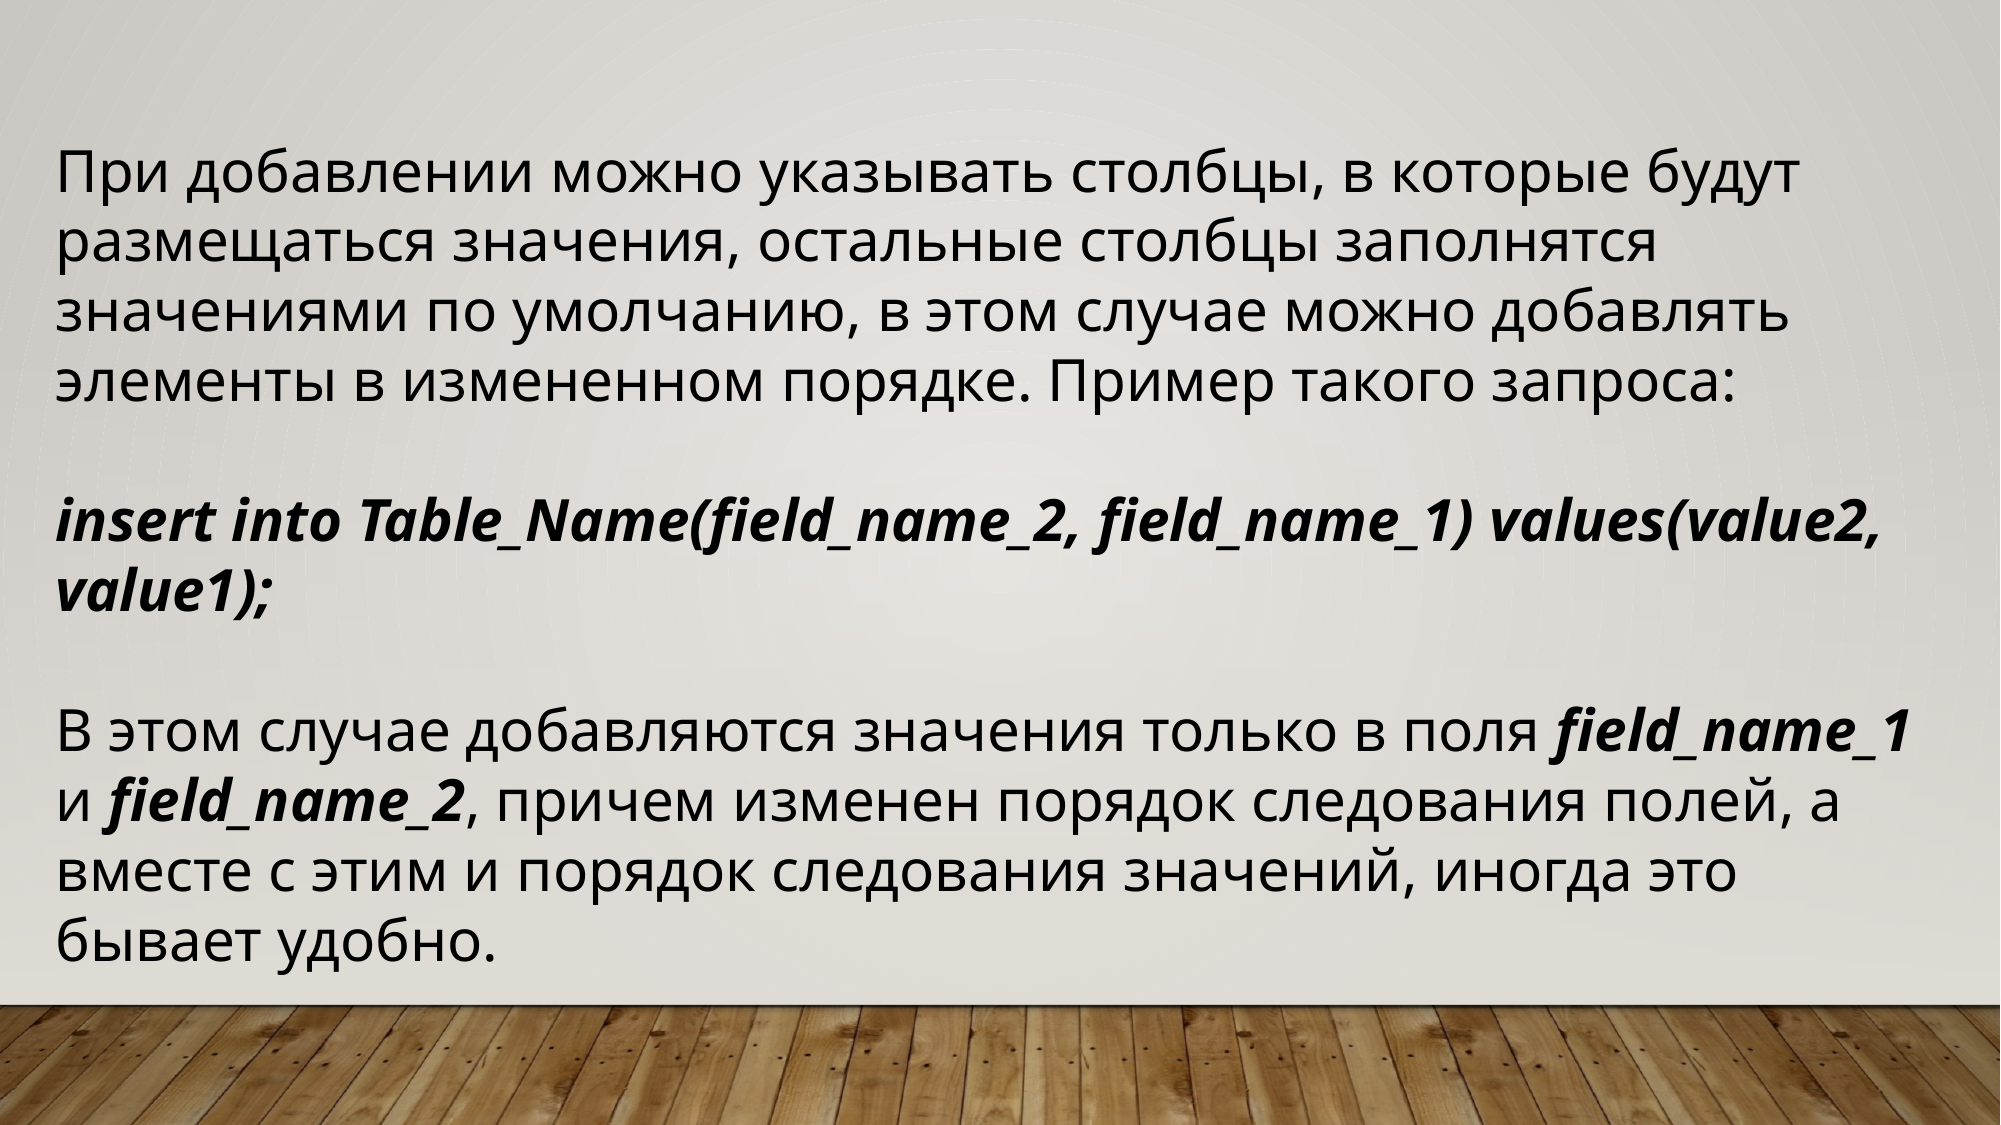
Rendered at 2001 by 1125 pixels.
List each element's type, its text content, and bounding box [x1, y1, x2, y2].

picture [0, 1005, 2000, 1125]
text_box При добавлении можно указывать столбцы, в которые будут размещаться значения, остальные столбцы заполнятся значениями по умолчанию, в этом случае можно добавлять элементы в измененном порядке. Пример такого запроса: insert into Table_Name(field_name_2, field_name_1) values(value2, value1); В этом случае добавляются значения только в поля field_name_1 и field_name_2, причем изменен порядок следования полей, а вместе с этим и порядок следования значений, иногда это бывает удобно. [41, 126, 1958, 981]
